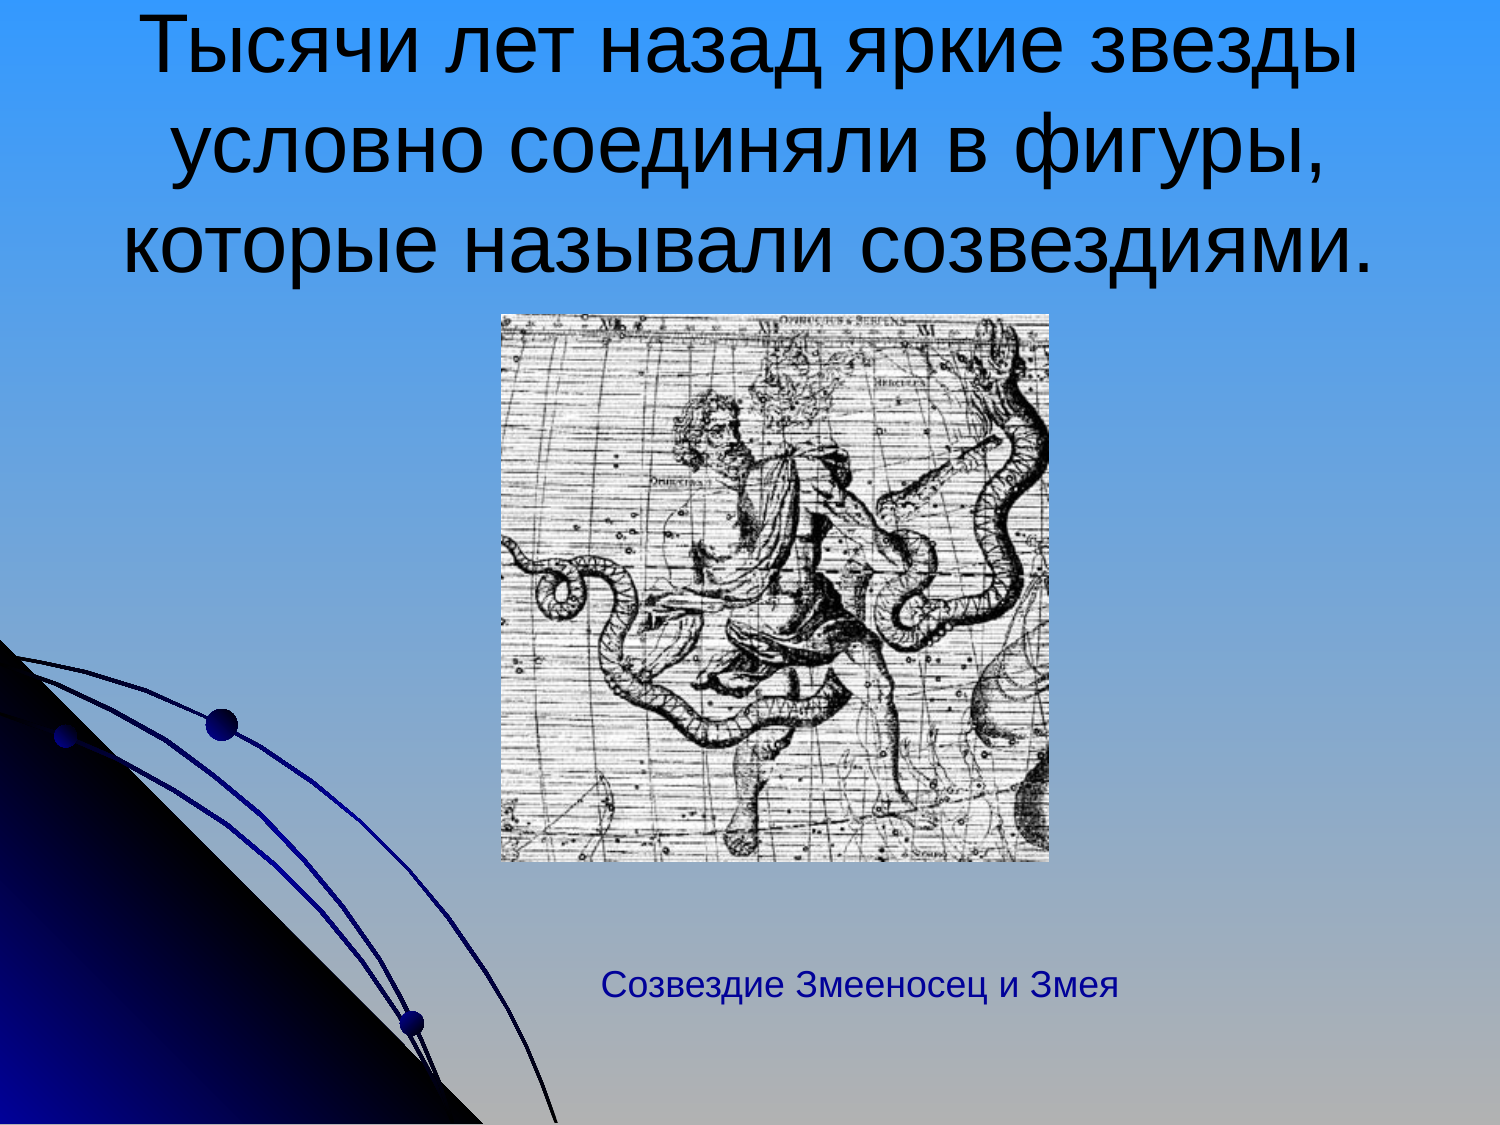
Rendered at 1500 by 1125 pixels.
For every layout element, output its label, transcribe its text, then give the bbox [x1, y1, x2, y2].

title Тысячи лет назад яркие звезды условно соединяли в фигуры, которые называли созвездиями. [74, 45, 1426, 233]
text_box Созвездие Змееносец и Змея [585, 952, 1135, 1013]
picture [501, 314, 1049, 862]
list [76, 278, 1428, 1023]
